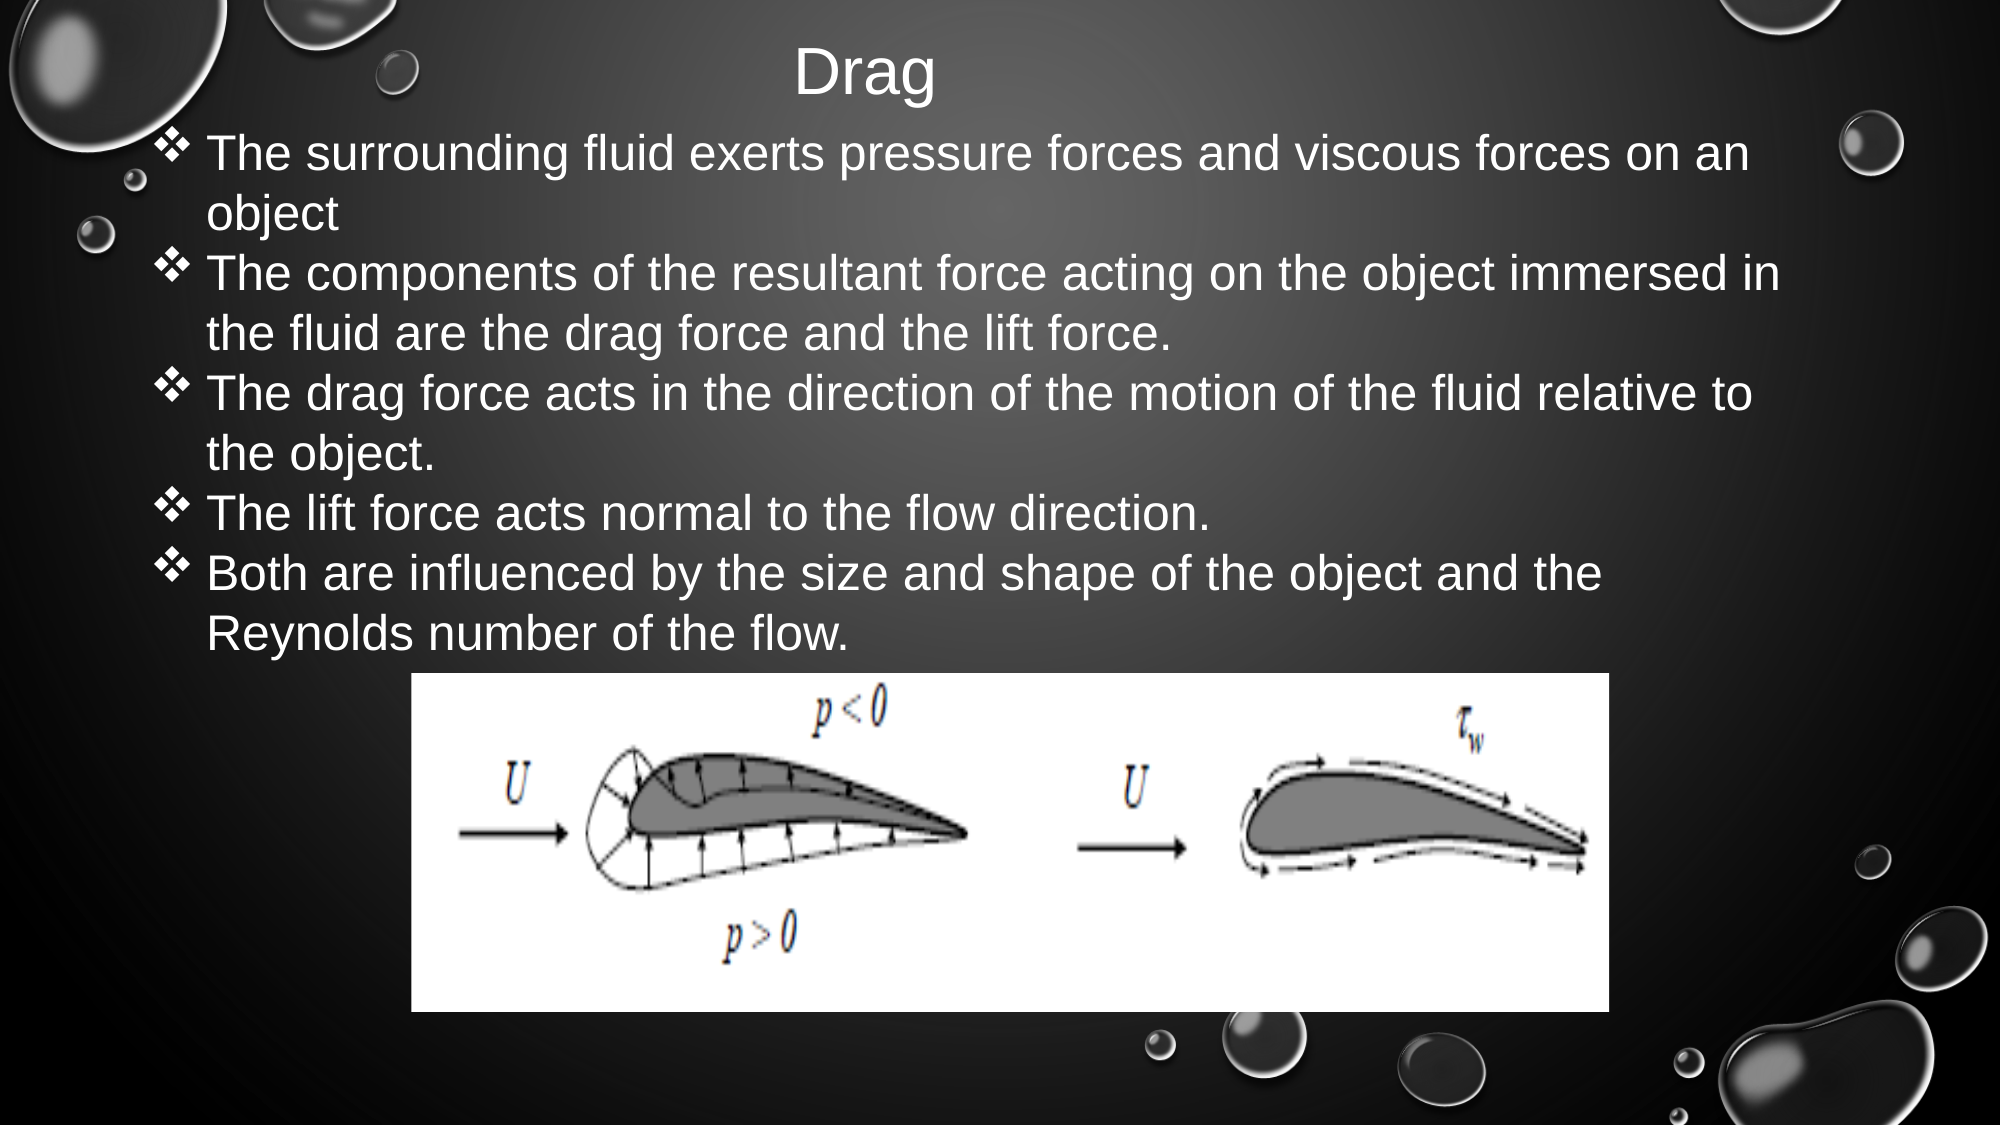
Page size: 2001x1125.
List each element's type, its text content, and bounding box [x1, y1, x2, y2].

picture [0, 0, 2000, 1125]
text_box Drag [778, 20, 972, 113]
text_box The surrounding fluid exerts pressure forces and viscous forces on an object The components of the resultant force acting on the object immersed in the fluid are the drag force and the lift force. The drag force acts in the direction of the motion of the fluid relative to the object. The lift force acts normal to the flow direction. Both are influenced by the size and shape of the object and the Reynolds number of the flow. [135, 113, 1810, 669]
